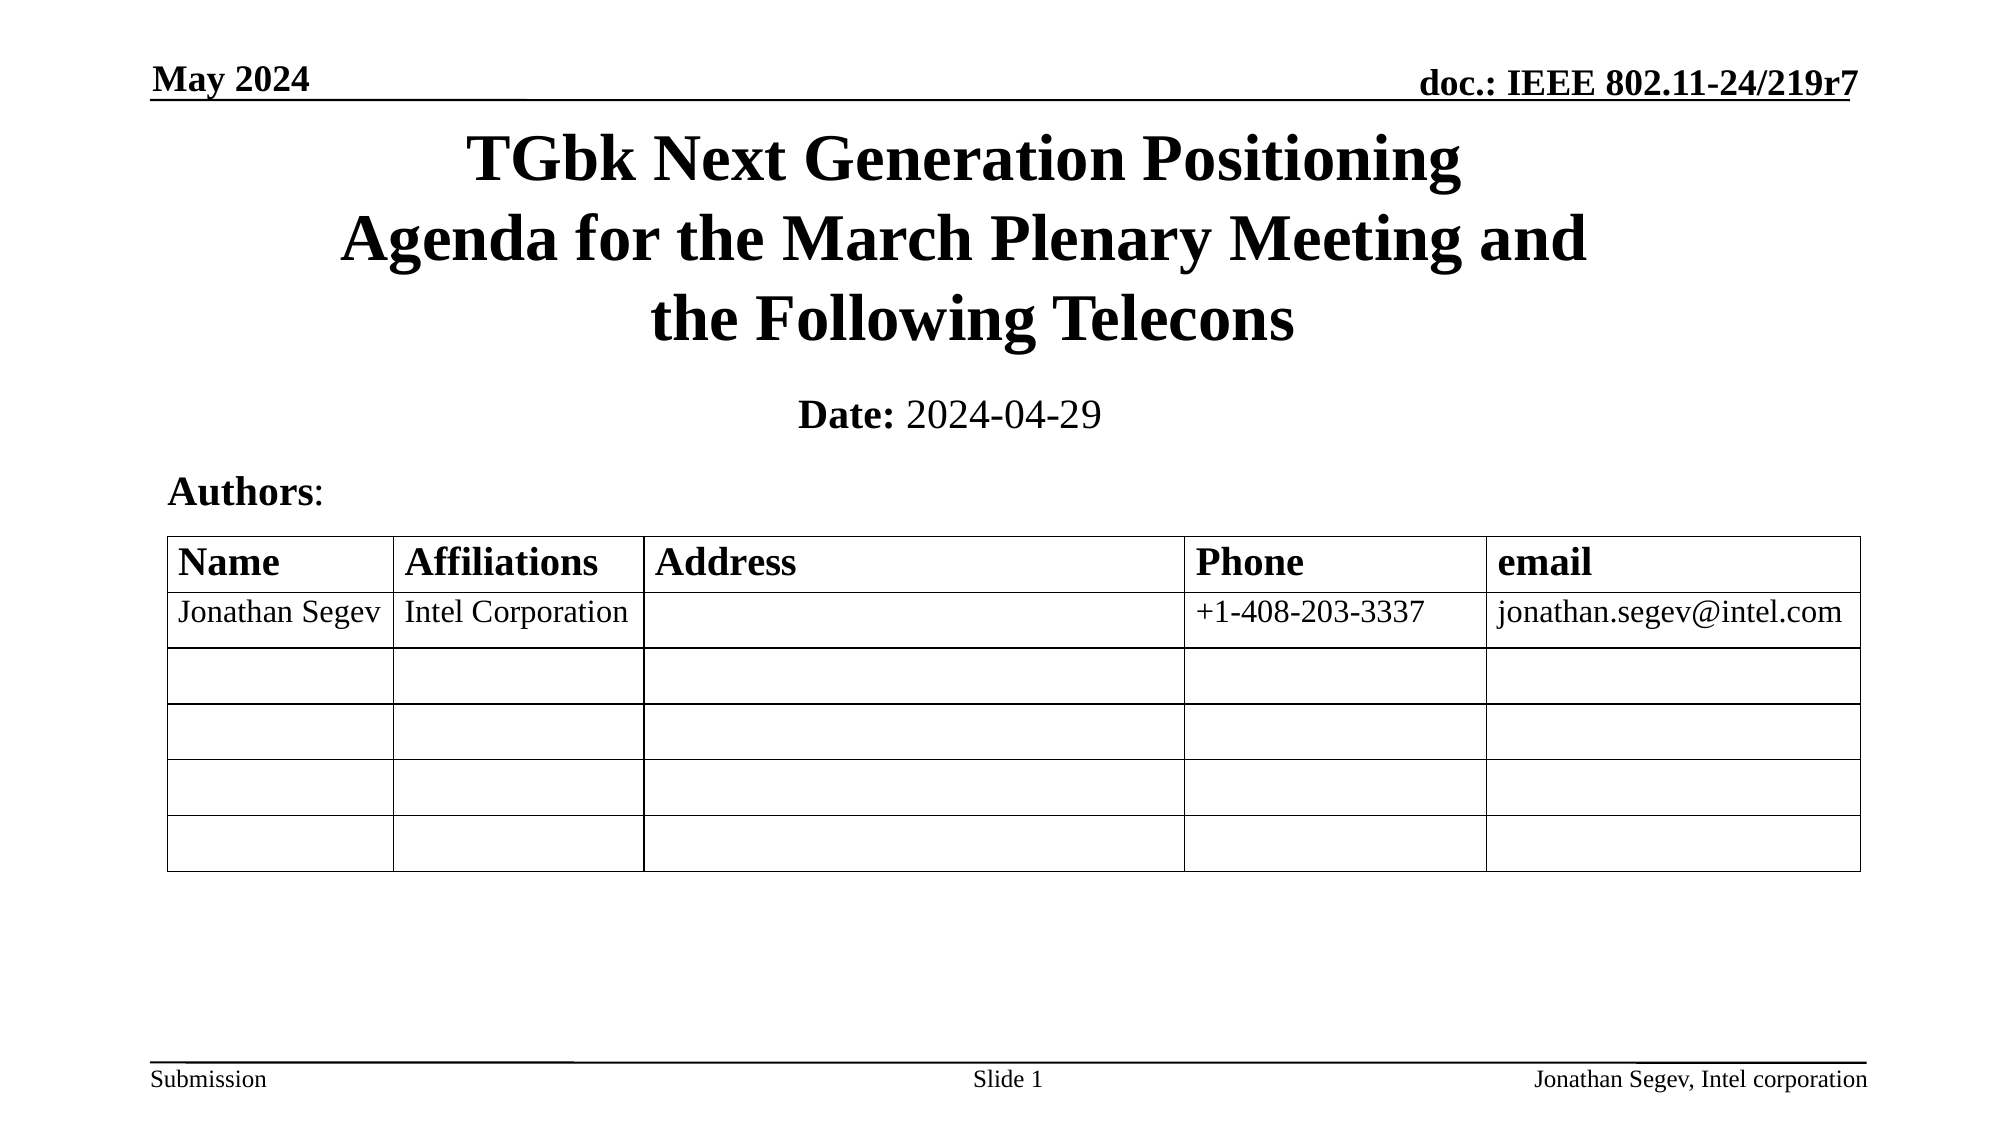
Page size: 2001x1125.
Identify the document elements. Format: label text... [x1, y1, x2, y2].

text_box Authors: [152, 456, 390, 519]
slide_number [152, 54, 563, 100]
subtitle Date: 2024-04-29 [250, 379, 1651, 443]
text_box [151, 535, 1883, 943]
slide_number Slide 1 [950, 1061, 1067, 1123]
title TGbk Next Generation Positioning Agenda for the March Plenary Meeting and the Following Telecons [107, 113, 1839, 355]
footer Jonathan Segev, Intel corporation [1171, 1061, 1869, 1093]
